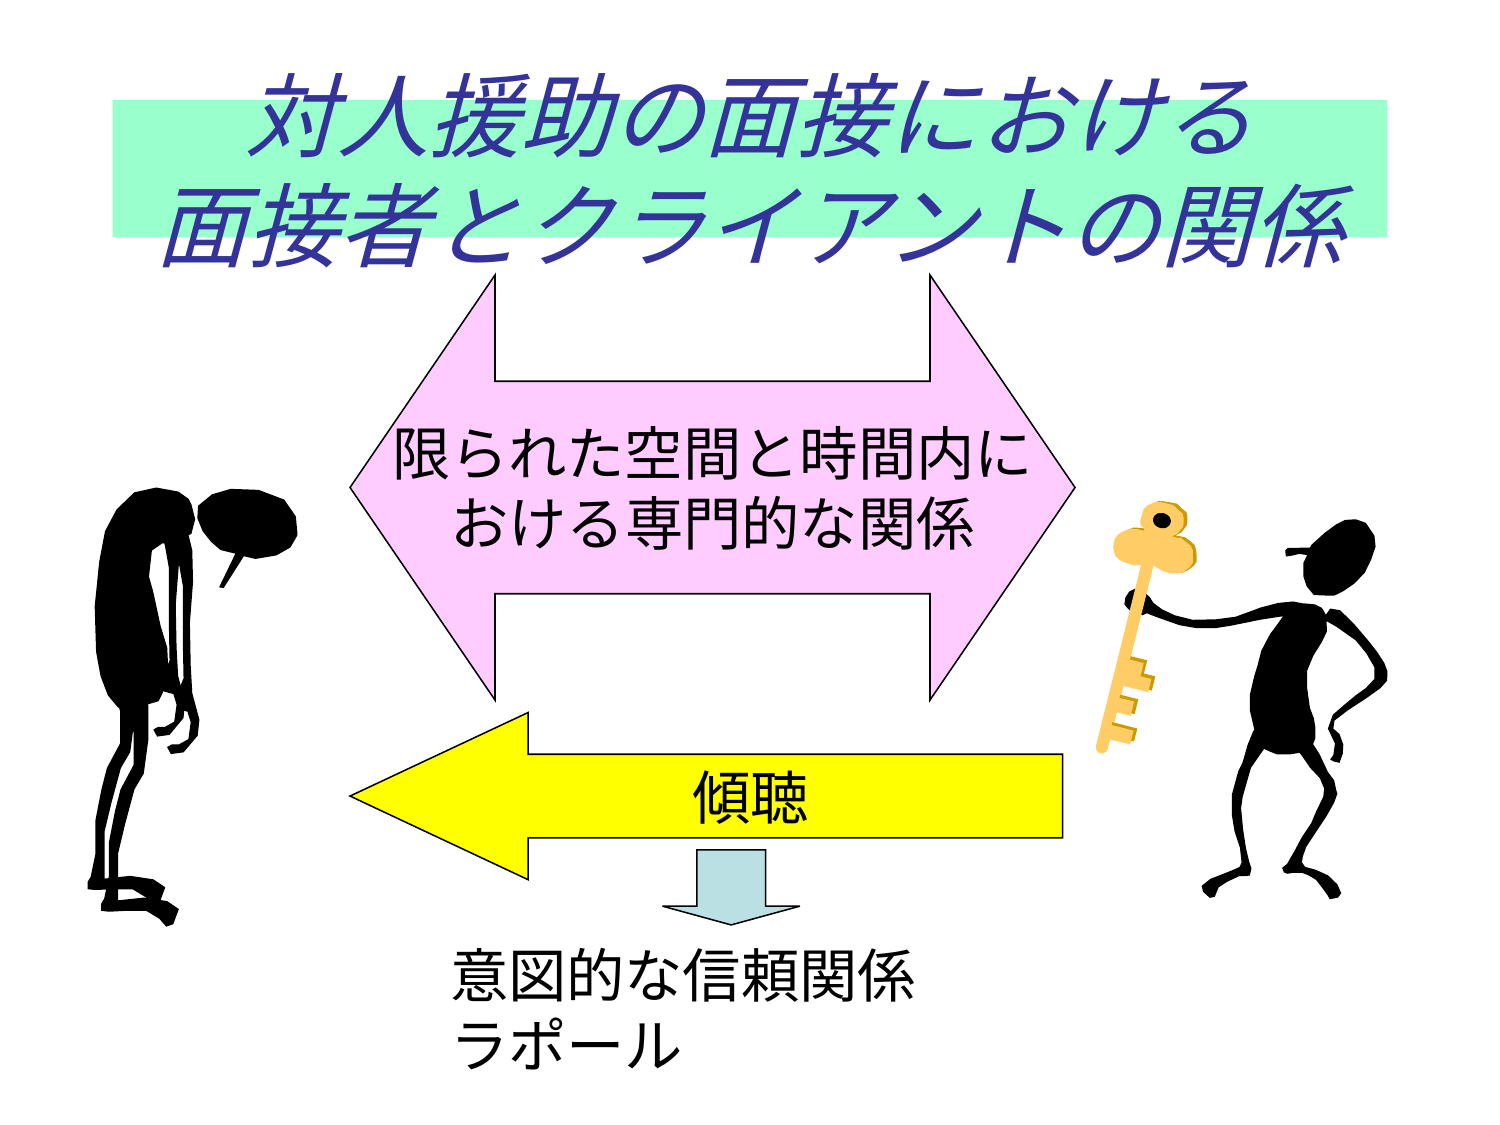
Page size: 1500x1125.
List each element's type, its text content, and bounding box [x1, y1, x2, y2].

picture [1094, 500, 1388, 900]
text_box [662, 849, 800, 925]
title 対人援助の面接における 面接者とクライアントの関係 [112, 99, 1388, 238]
text_box 限られた空間と時間内に おける専門的な関係 [350, 275, 1076, 701]
picture [87, 487, 298, 928]
text_box 傾聴 [350, 712, 1063, 880]
text_box 意図的な信頼関係 ラポール [435, 932, 931, 1087]
